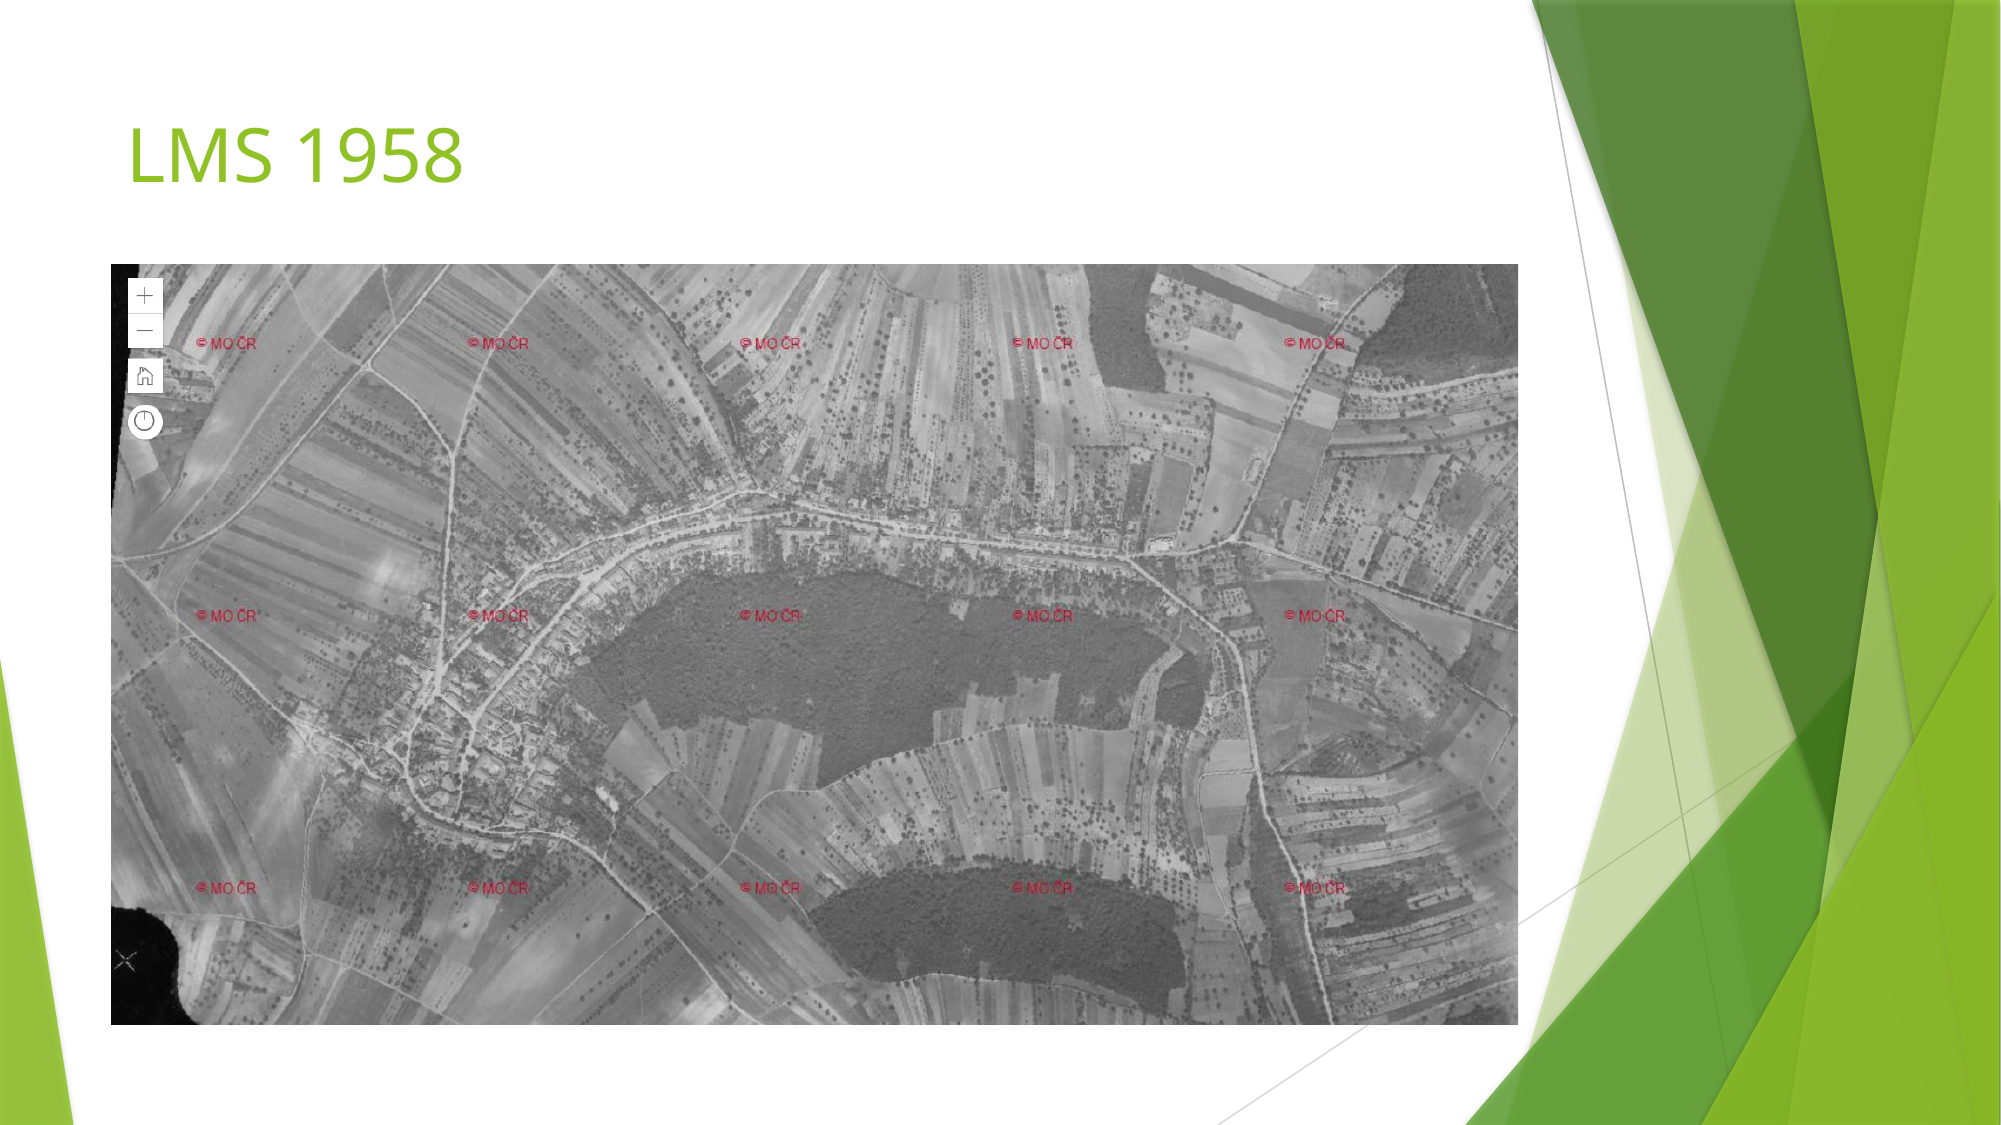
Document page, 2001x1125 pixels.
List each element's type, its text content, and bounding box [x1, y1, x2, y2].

title LMS 1958 [111, 99, 1522, 267]
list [110, 264, 1519, 1026]
